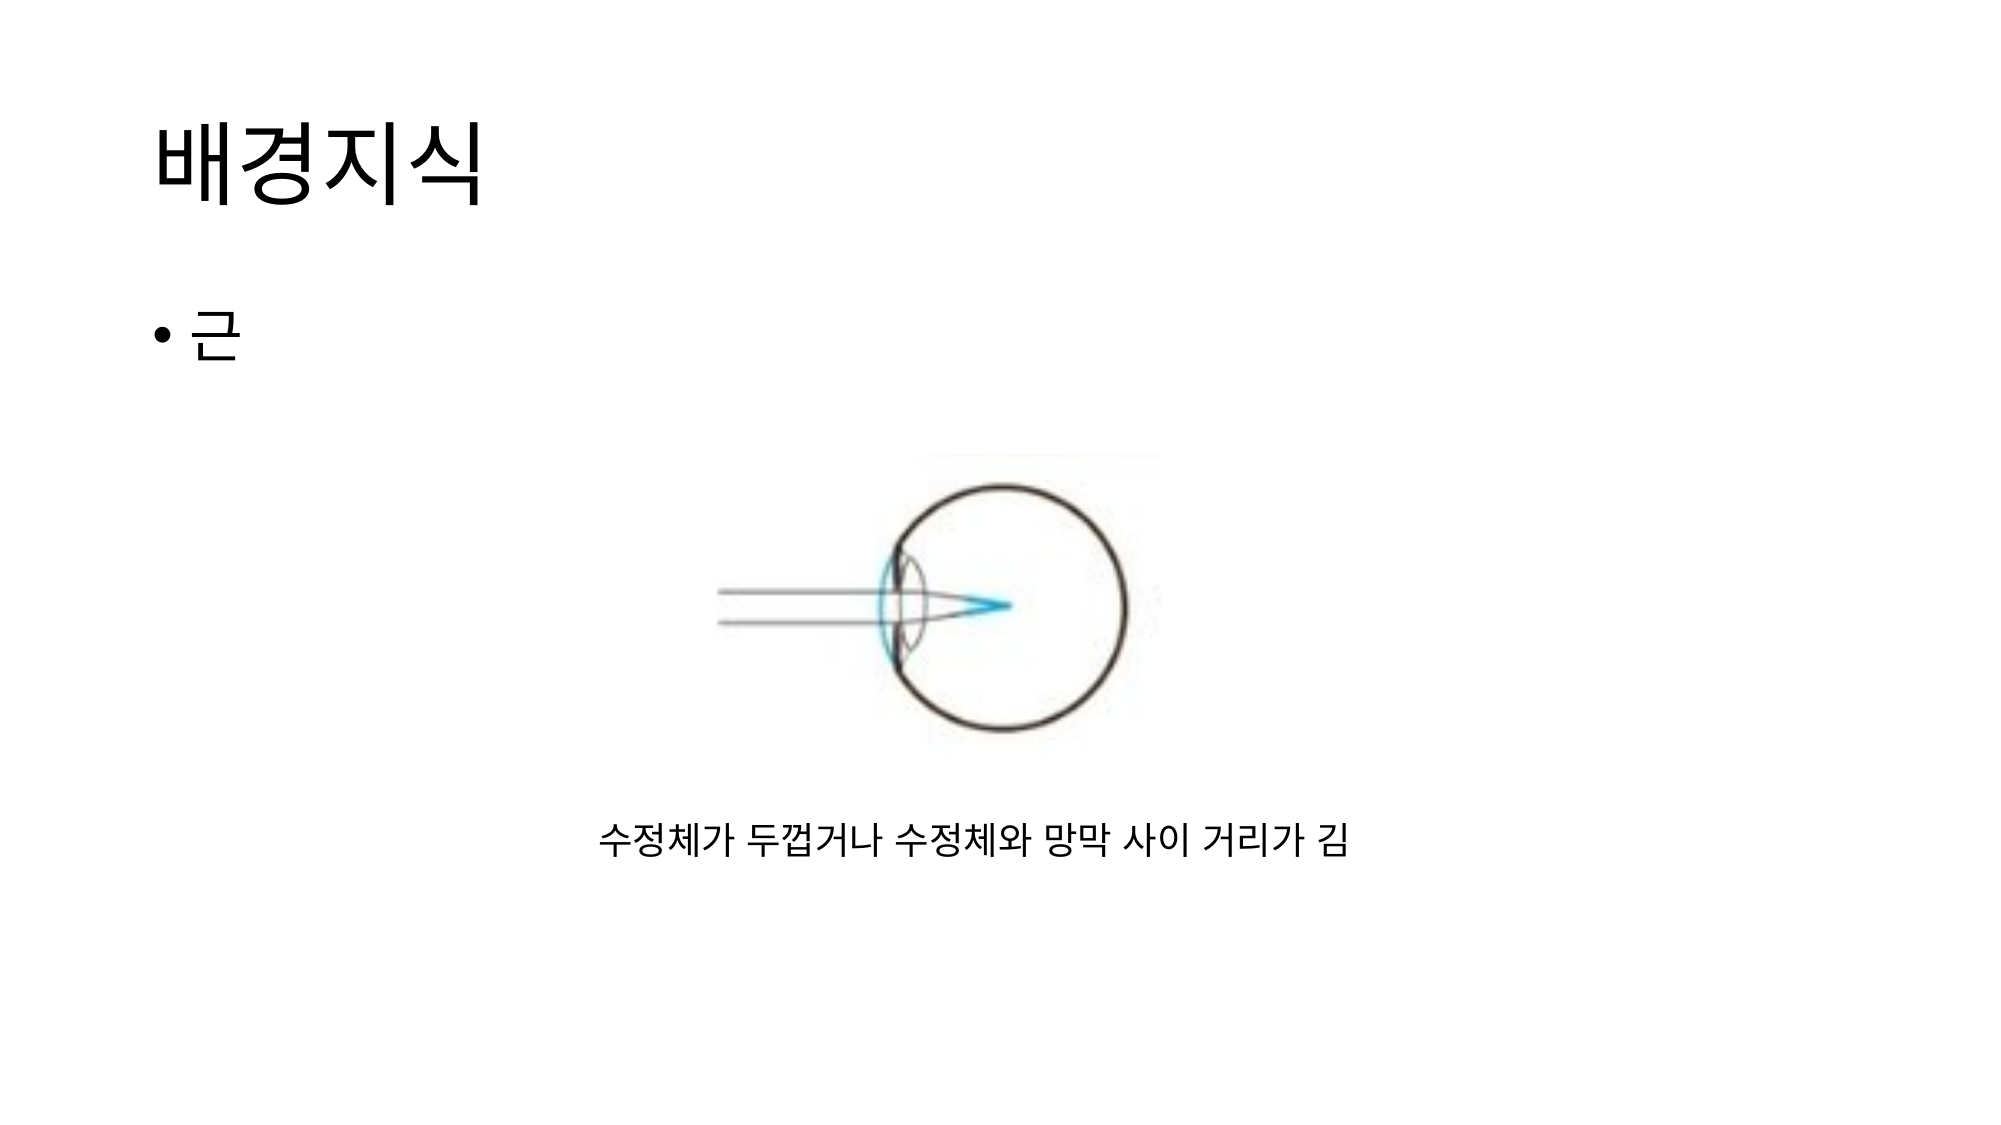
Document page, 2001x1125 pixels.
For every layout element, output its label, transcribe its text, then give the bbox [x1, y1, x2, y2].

title 배경지식 [137, 59, 1863, 278]
list 근 [137, 299, 1863, 1014]
picture [679, 454, 1161, 761]
text_box 수정체가 두껍거나 수정체와 망막 사이 거리가 김 [583, 809, 1460, 870]
